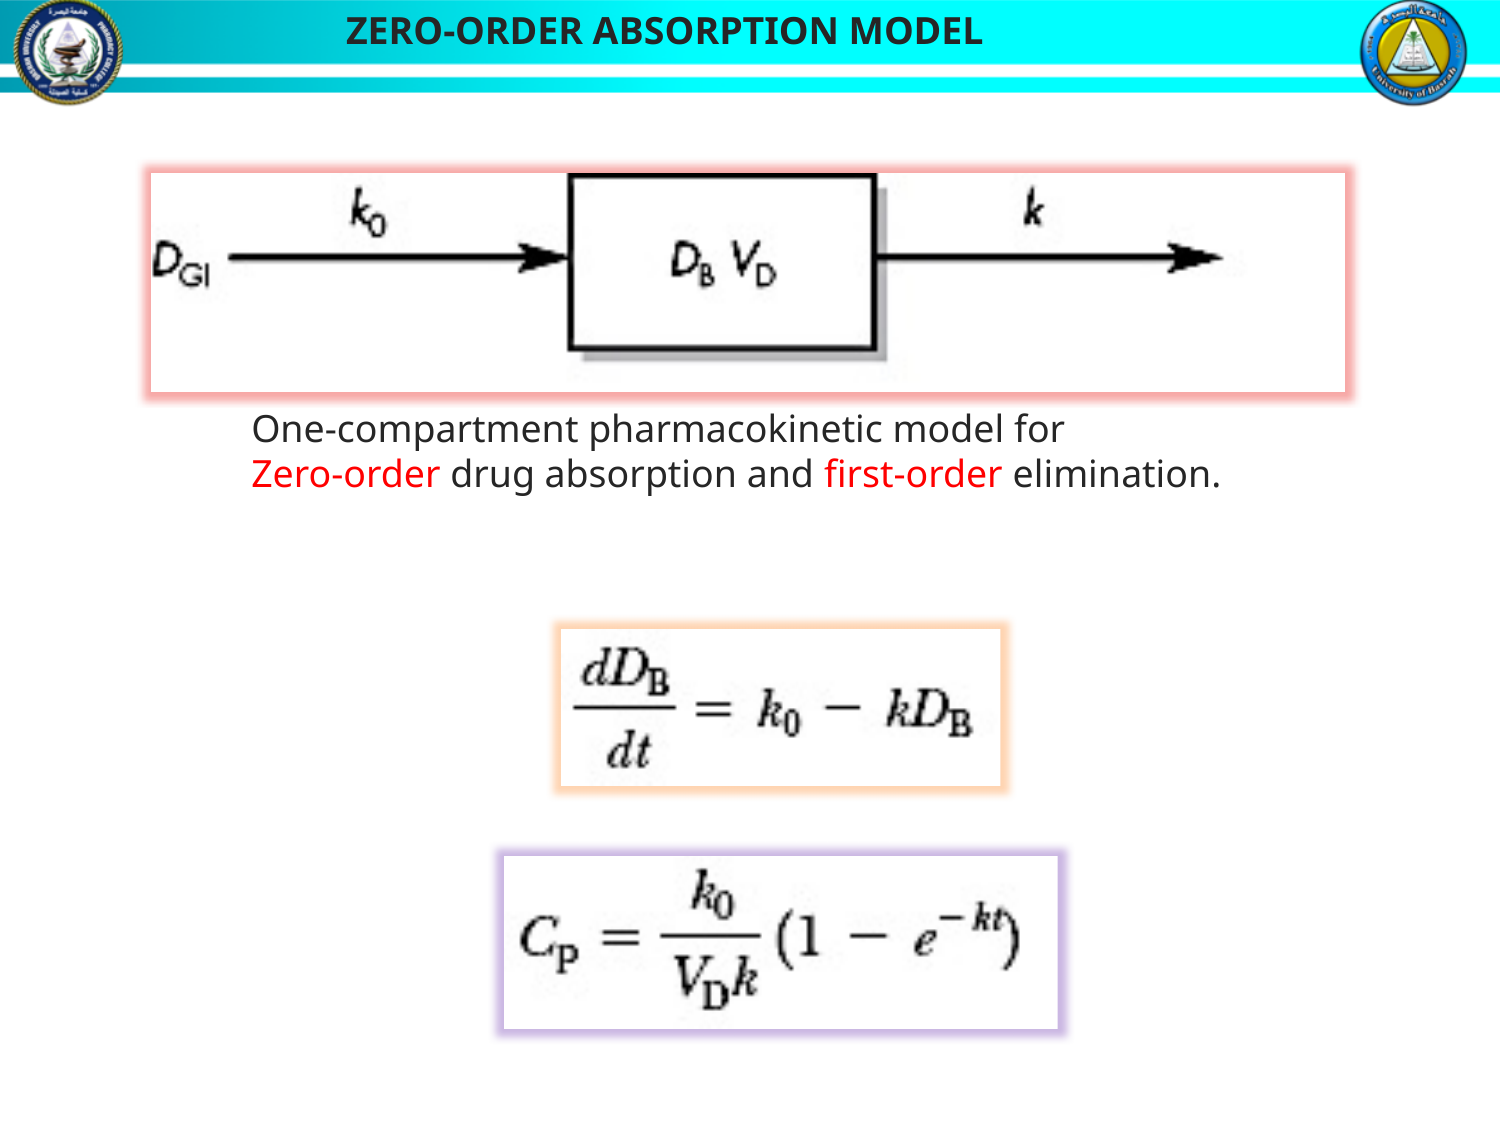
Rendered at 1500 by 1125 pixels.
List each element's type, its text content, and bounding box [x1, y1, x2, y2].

picture [0, 0, 1500, 113]
picture [560, 628, 1001, 787]
text_box One-compartment pharmacokinetic model for Zero-order drug absorption and first-order elimination. [236, 401, 1326, 503]
text_box ZERO-ORDER ABSORPTION MODEL [331, 0, 1189, 60]
picture [503, 856, 1058, 1029]
picture [150, 172, 1369, 392]
